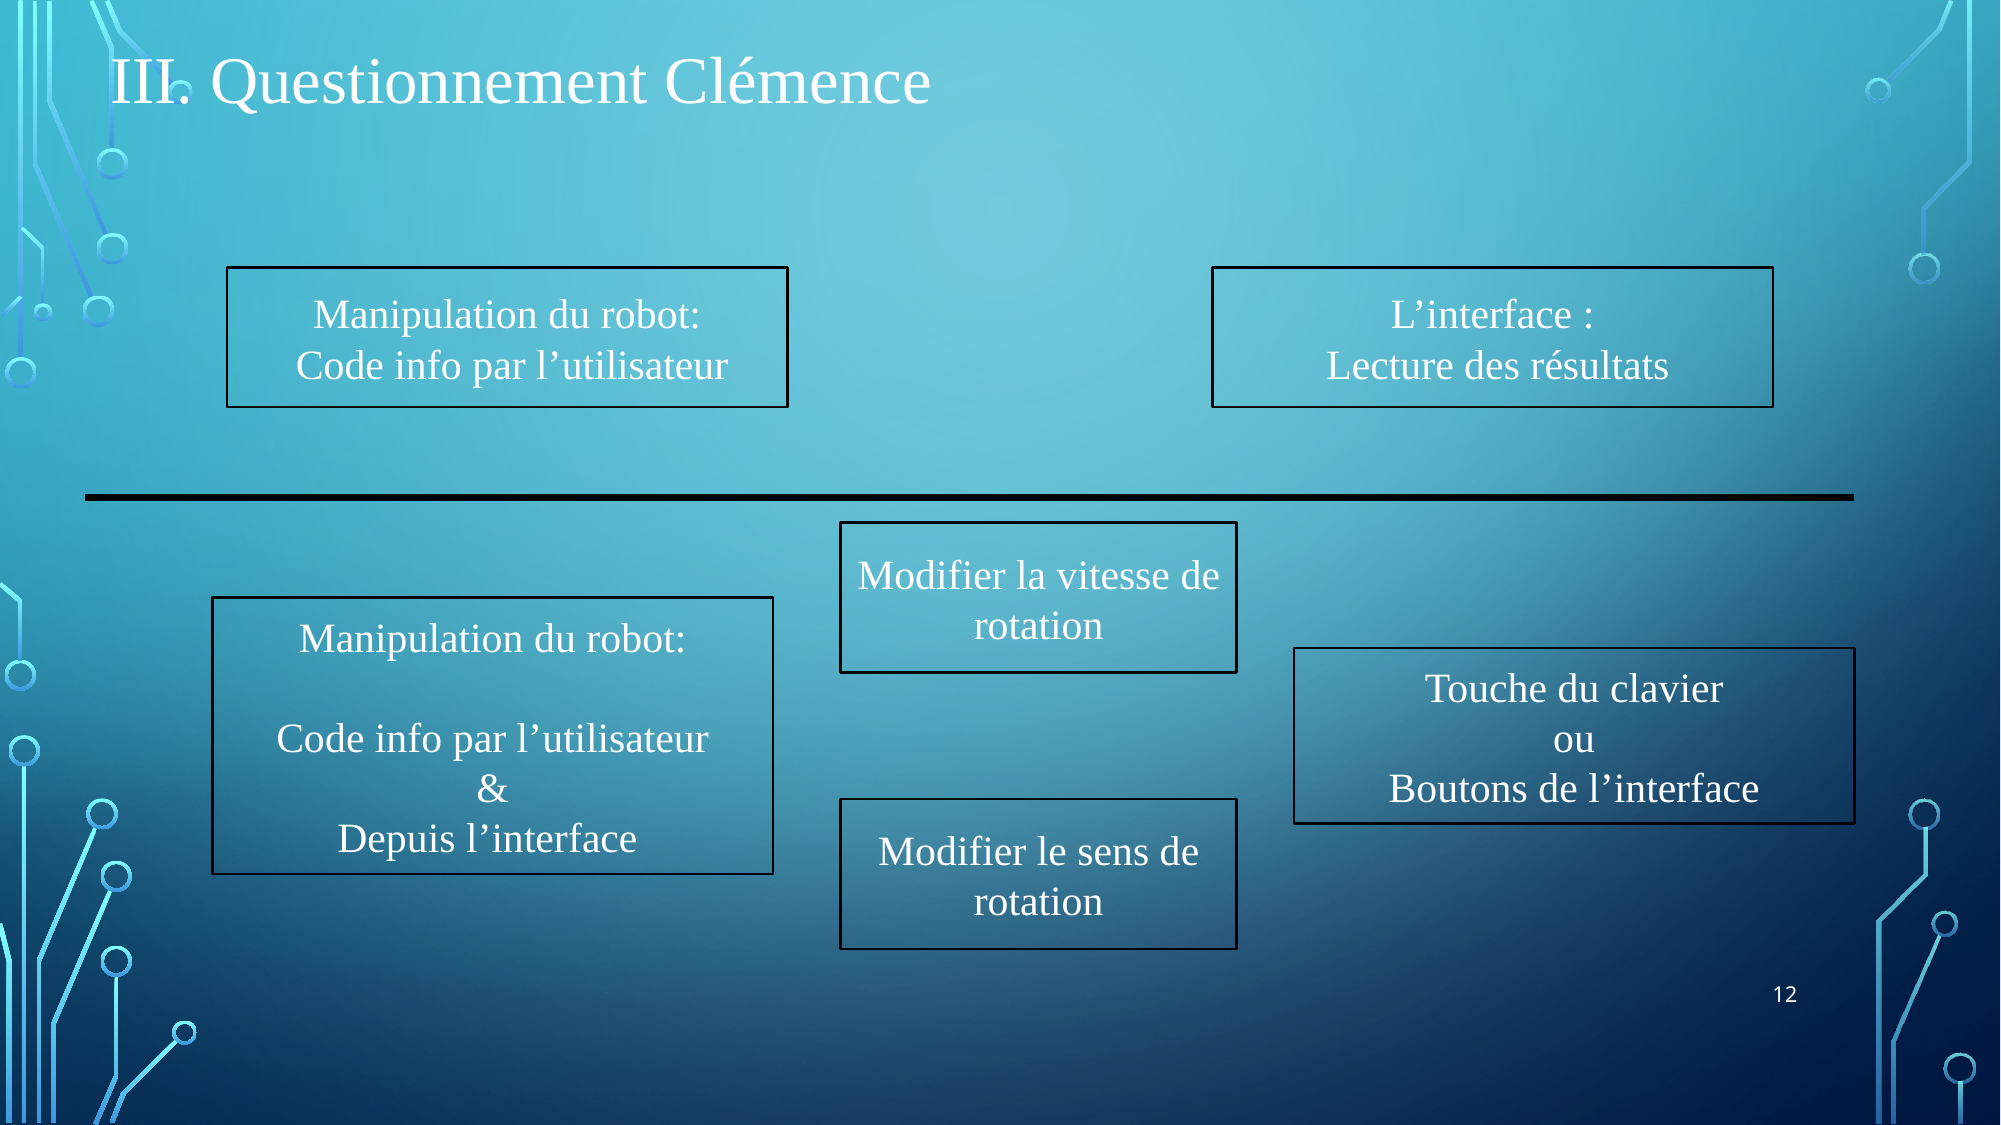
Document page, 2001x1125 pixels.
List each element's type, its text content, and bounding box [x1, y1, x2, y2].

text_box III. Questionnement Clémence [95, 28, 1704, 124]
text_box Modifier la vitesse de rotation [839, 521, 1238, 674]
slide_number 12 [1685, 965, 1813, 1025]
text_box Touche du clavier ou Boutons de l’interface [1293, 647, 1856, 825]
text_box L’interface : Lecture des résultats [1211, 266, 1774, 408]
text_box Modifier le sens de rotation [839, 798, 1238, 950]
text_box Manipulation du robot: Code info par l’utilisateur [226, 266, 789, 408]
text_box Manipulation du robot: Code info par l’utilisateur & Depuis l’interface [211, 596, 774, 875]
